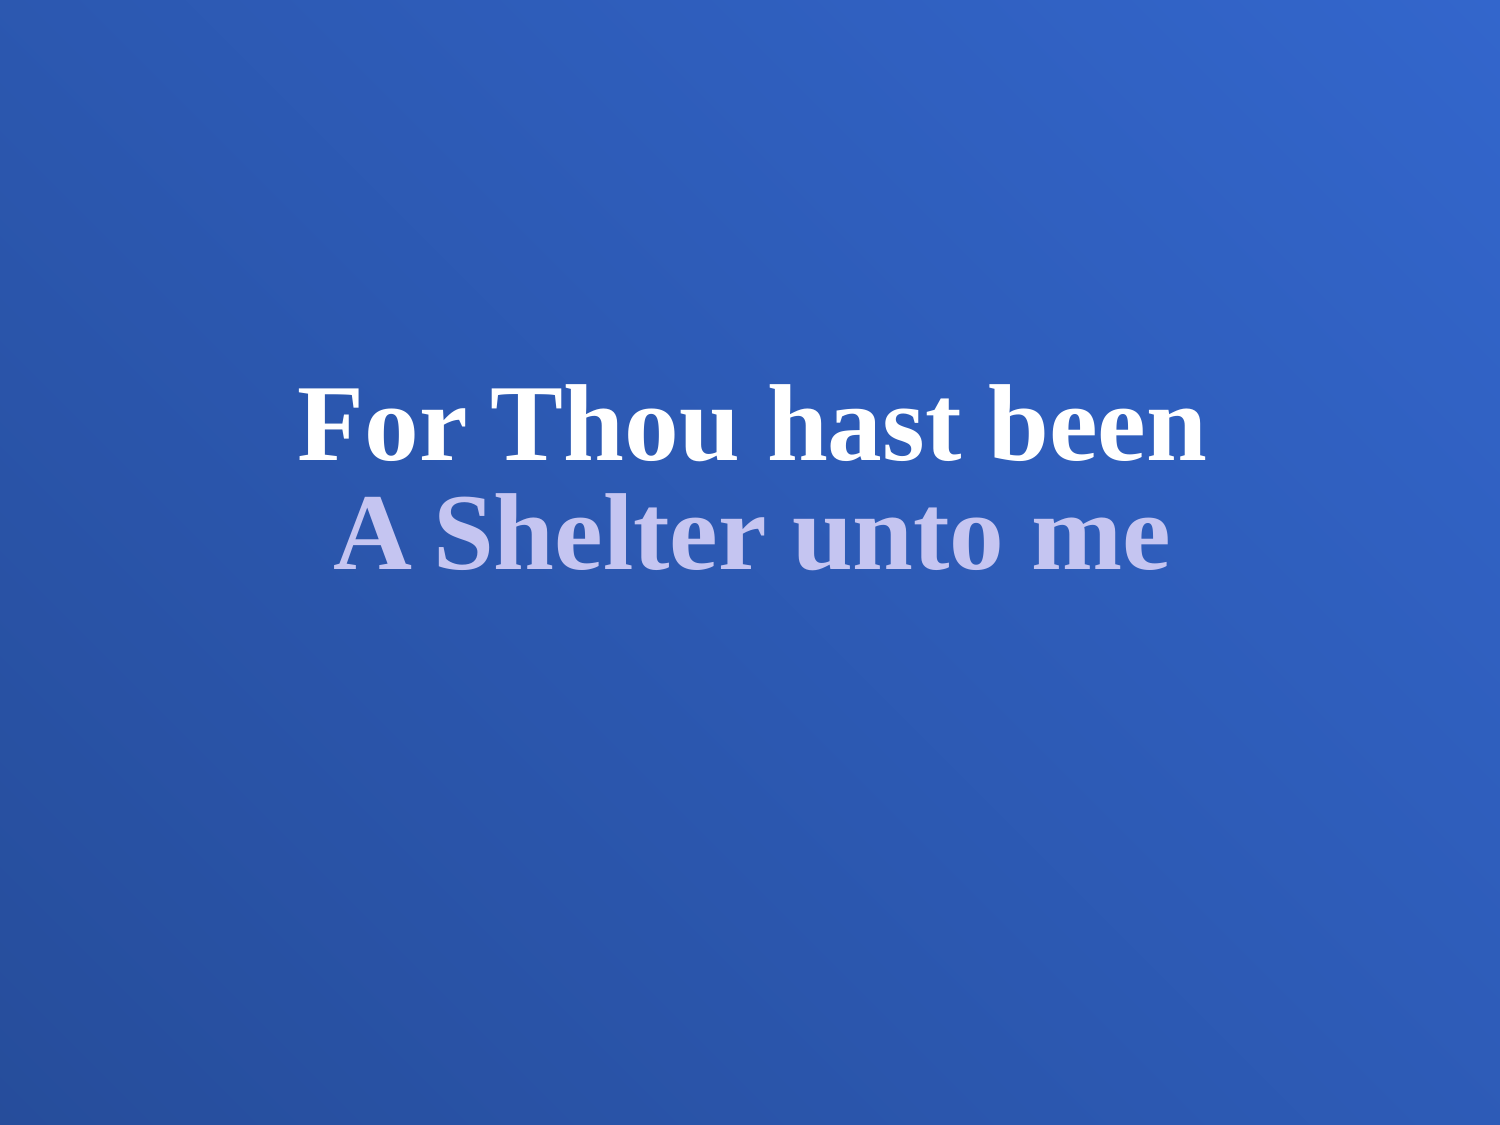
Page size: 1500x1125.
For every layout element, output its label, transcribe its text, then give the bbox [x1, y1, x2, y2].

text_box For Thou hast been A Shelter unto me [2, 365, 1500, 599]
